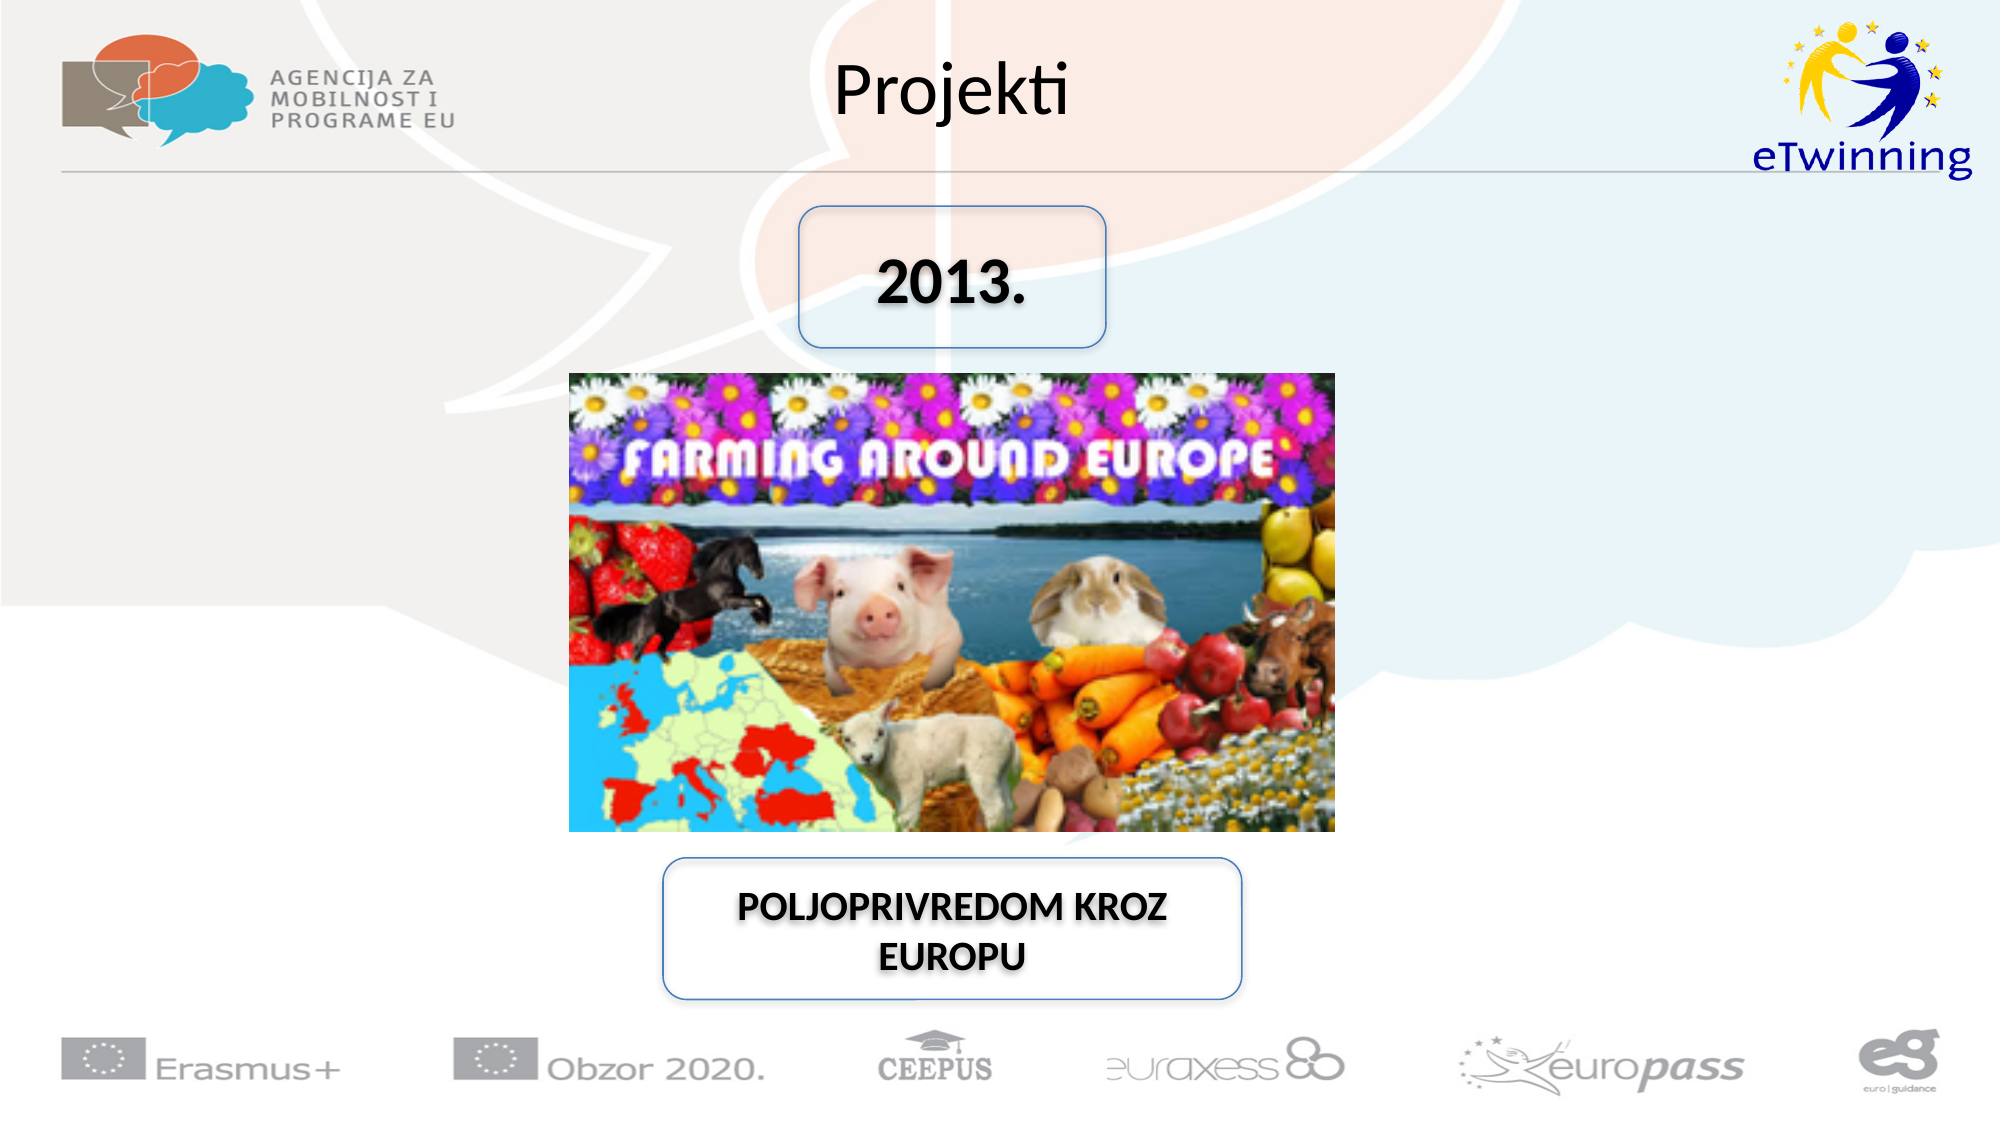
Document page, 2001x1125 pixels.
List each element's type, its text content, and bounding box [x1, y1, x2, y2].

picture [0, 0, 2001, 1125]
text_box 2013. [798, 205, 1107, 349]
text_box POLJOPRIVREDOM KROZ EUROPU [662, 857, 1243, 1001]
text_box Projekti [314, 30, 1590, 138]
